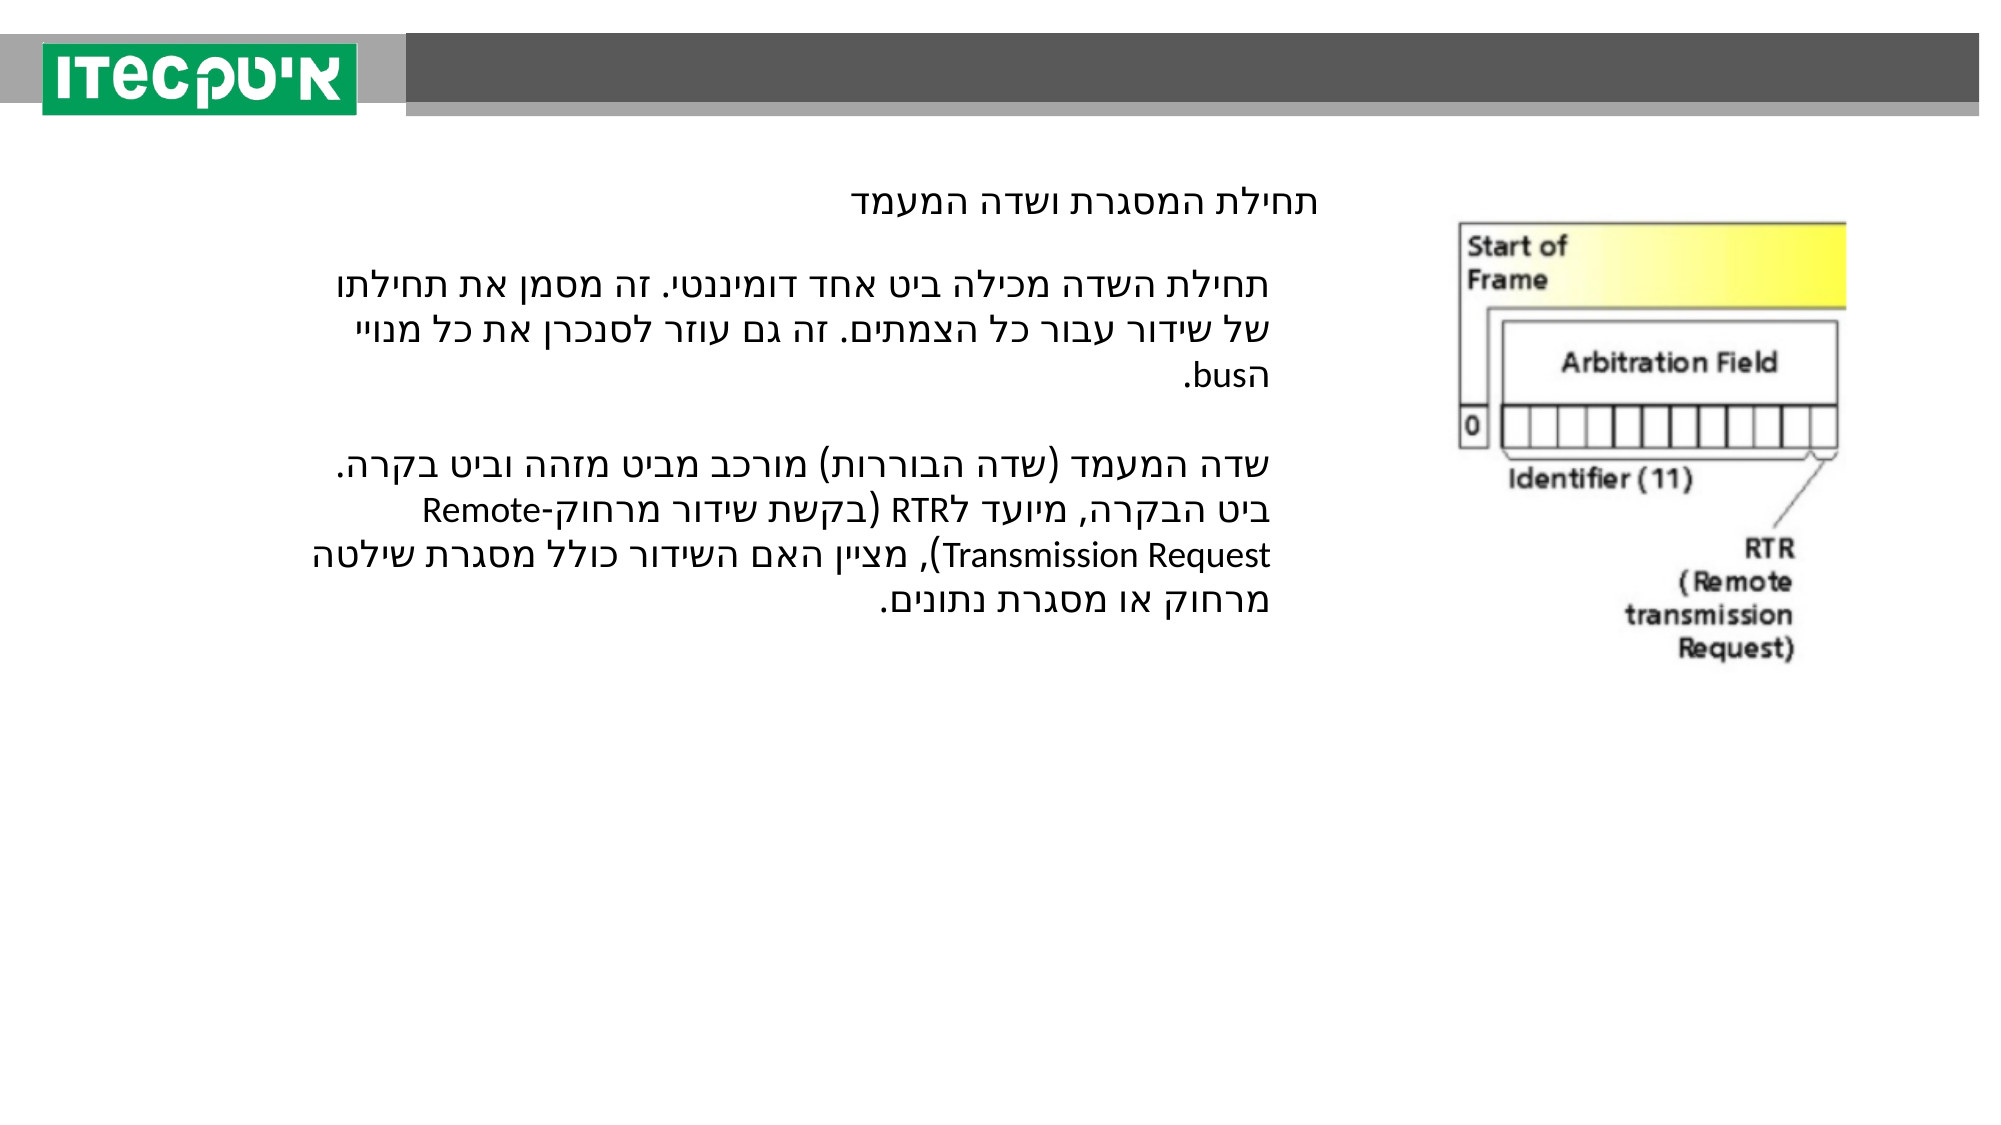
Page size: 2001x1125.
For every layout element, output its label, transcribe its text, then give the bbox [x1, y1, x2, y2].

picture [1435, 184, 1870, 706]
text_box תחילת השדה מכילה ביט אחד דומיננטי. זה מסמן את תחילתו של שידור עבור כל הצמתים. זה גם עוזר לסנכרן את כל מנויי הbus. שדה המעמד (שדה הבוררות) מורכב מביט מזהה וביט בקרה. ביט הבקרה, מיועד לRTR (בקשת שידור מרחוק-Remote Transmission Request), מציין האם השידור כולל מסגרת שילטה מרחוק או מסגרת נתונים. [285, 253, 1286, 628]
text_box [0, 33, 1980, 122]
text_box תחילת המסגרת ושדה המעמד [834, 169, 1335, 230]
